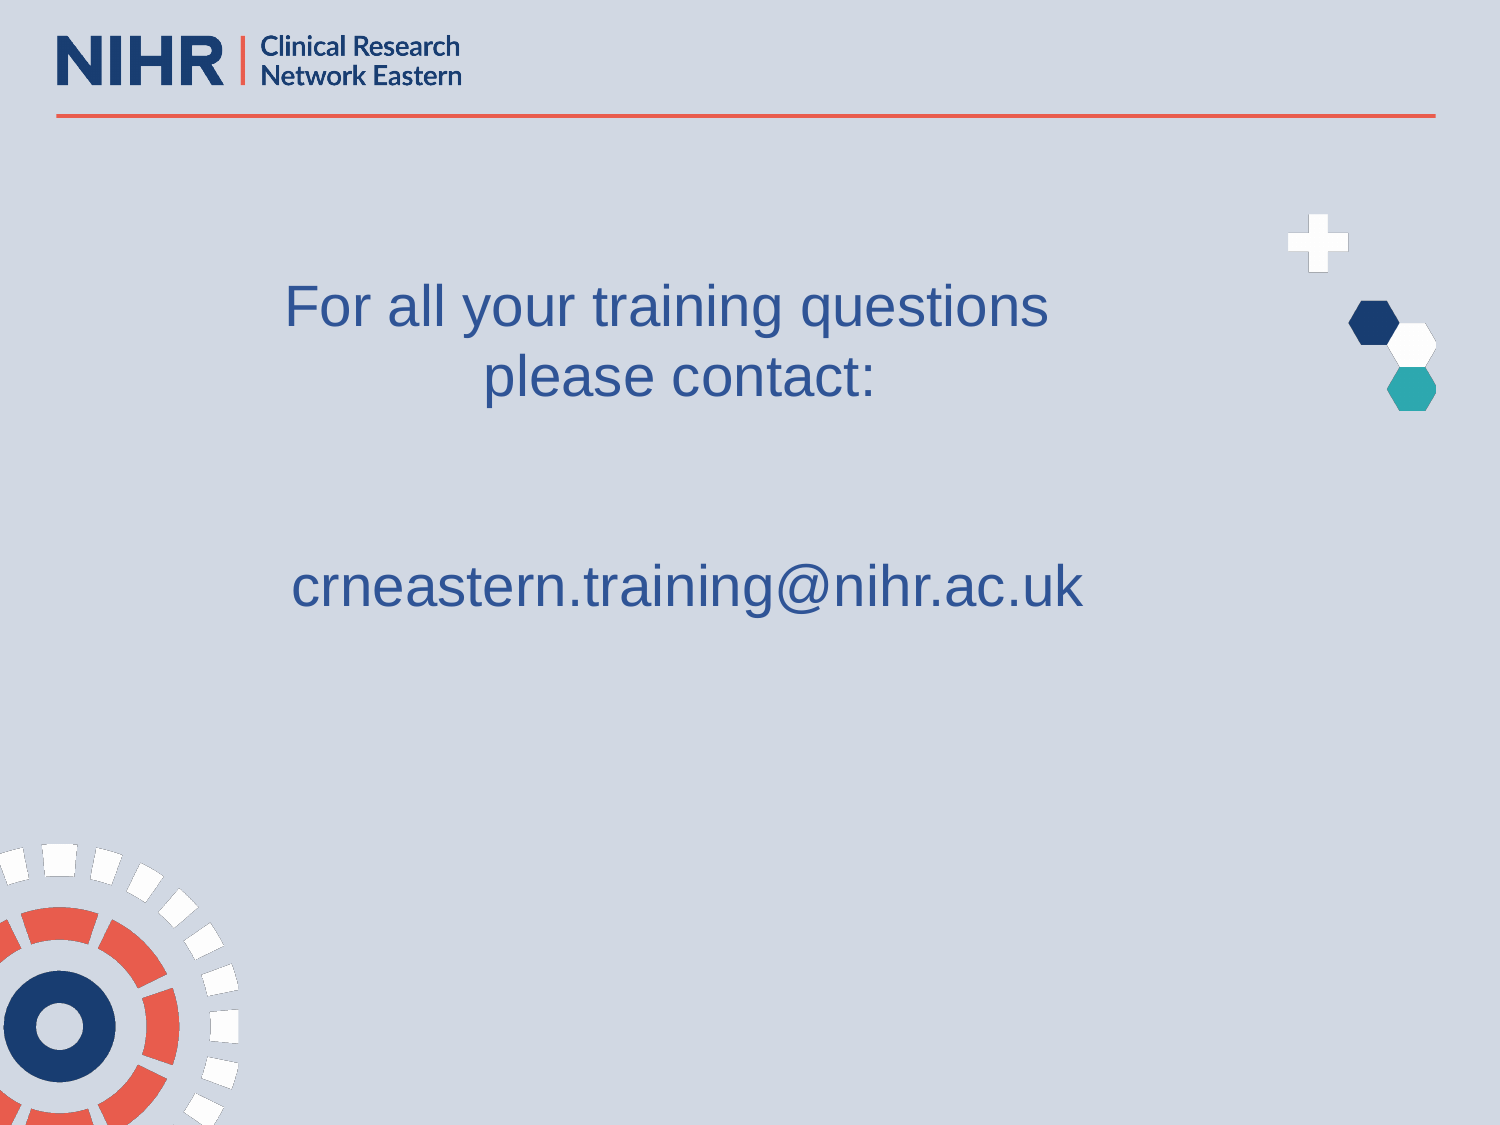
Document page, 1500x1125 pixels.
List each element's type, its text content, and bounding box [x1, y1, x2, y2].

picture [0, 0, 1500, 1125]
text_box For all your training questions please contact: crneastern.training@nihr.ac.uk [241, 261, 1110, 626]
